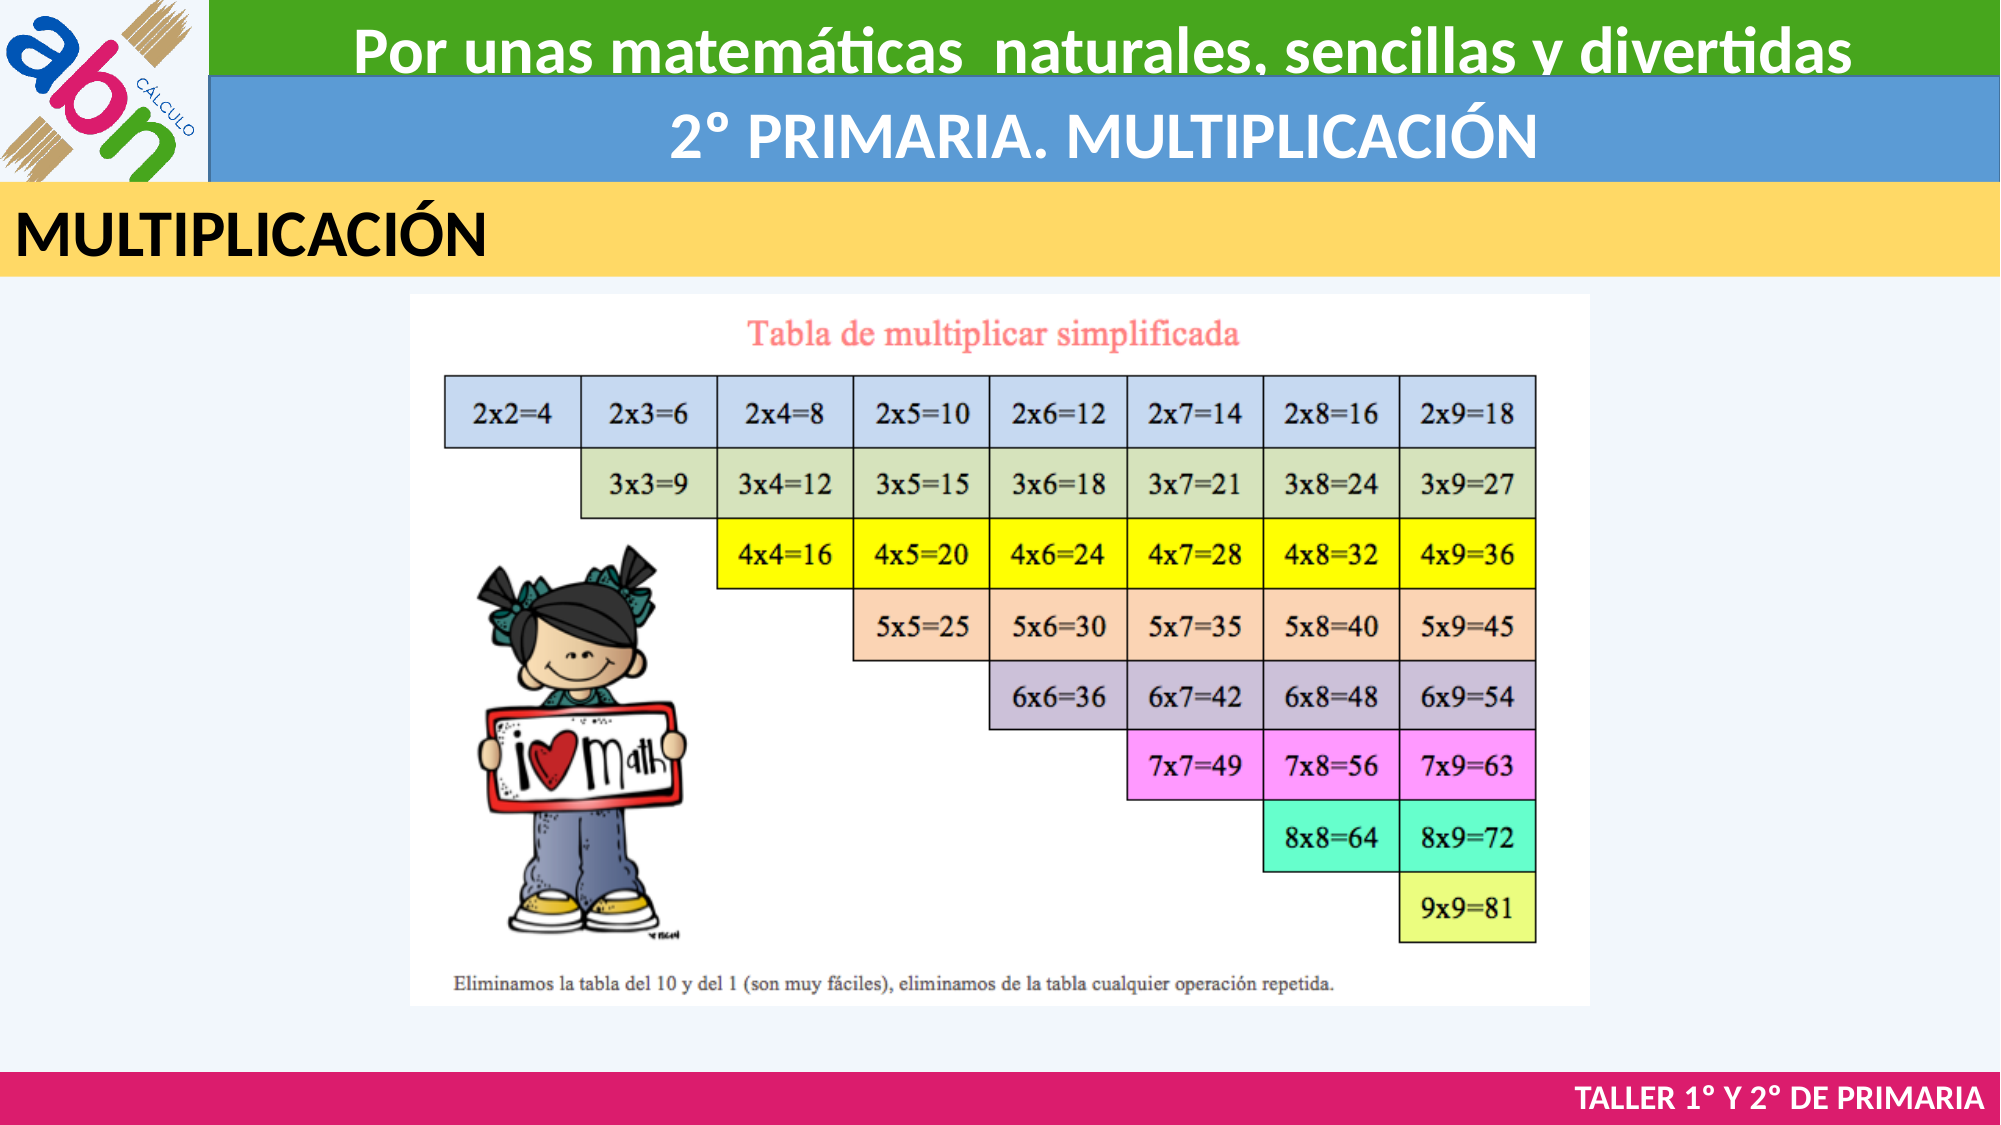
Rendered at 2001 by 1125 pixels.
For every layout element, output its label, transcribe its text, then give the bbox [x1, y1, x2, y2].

text_box 2º PRIMARIA. MULTIPLICACIÓN [208, 75, 2000, 181]
text_box Por unas matemáticas naturales, sencillas y divertidas [209, 0, 2000, 75]
picture [0, 0, 194, 189]
picture [410, 294, 1590, 1006]
text_box TALLER 1º Y 2º DE PRIMARIA [0, 1072, 2000, 1125]
text_box MULTIPLICACIÓN [0, 181, 2000, 277]
